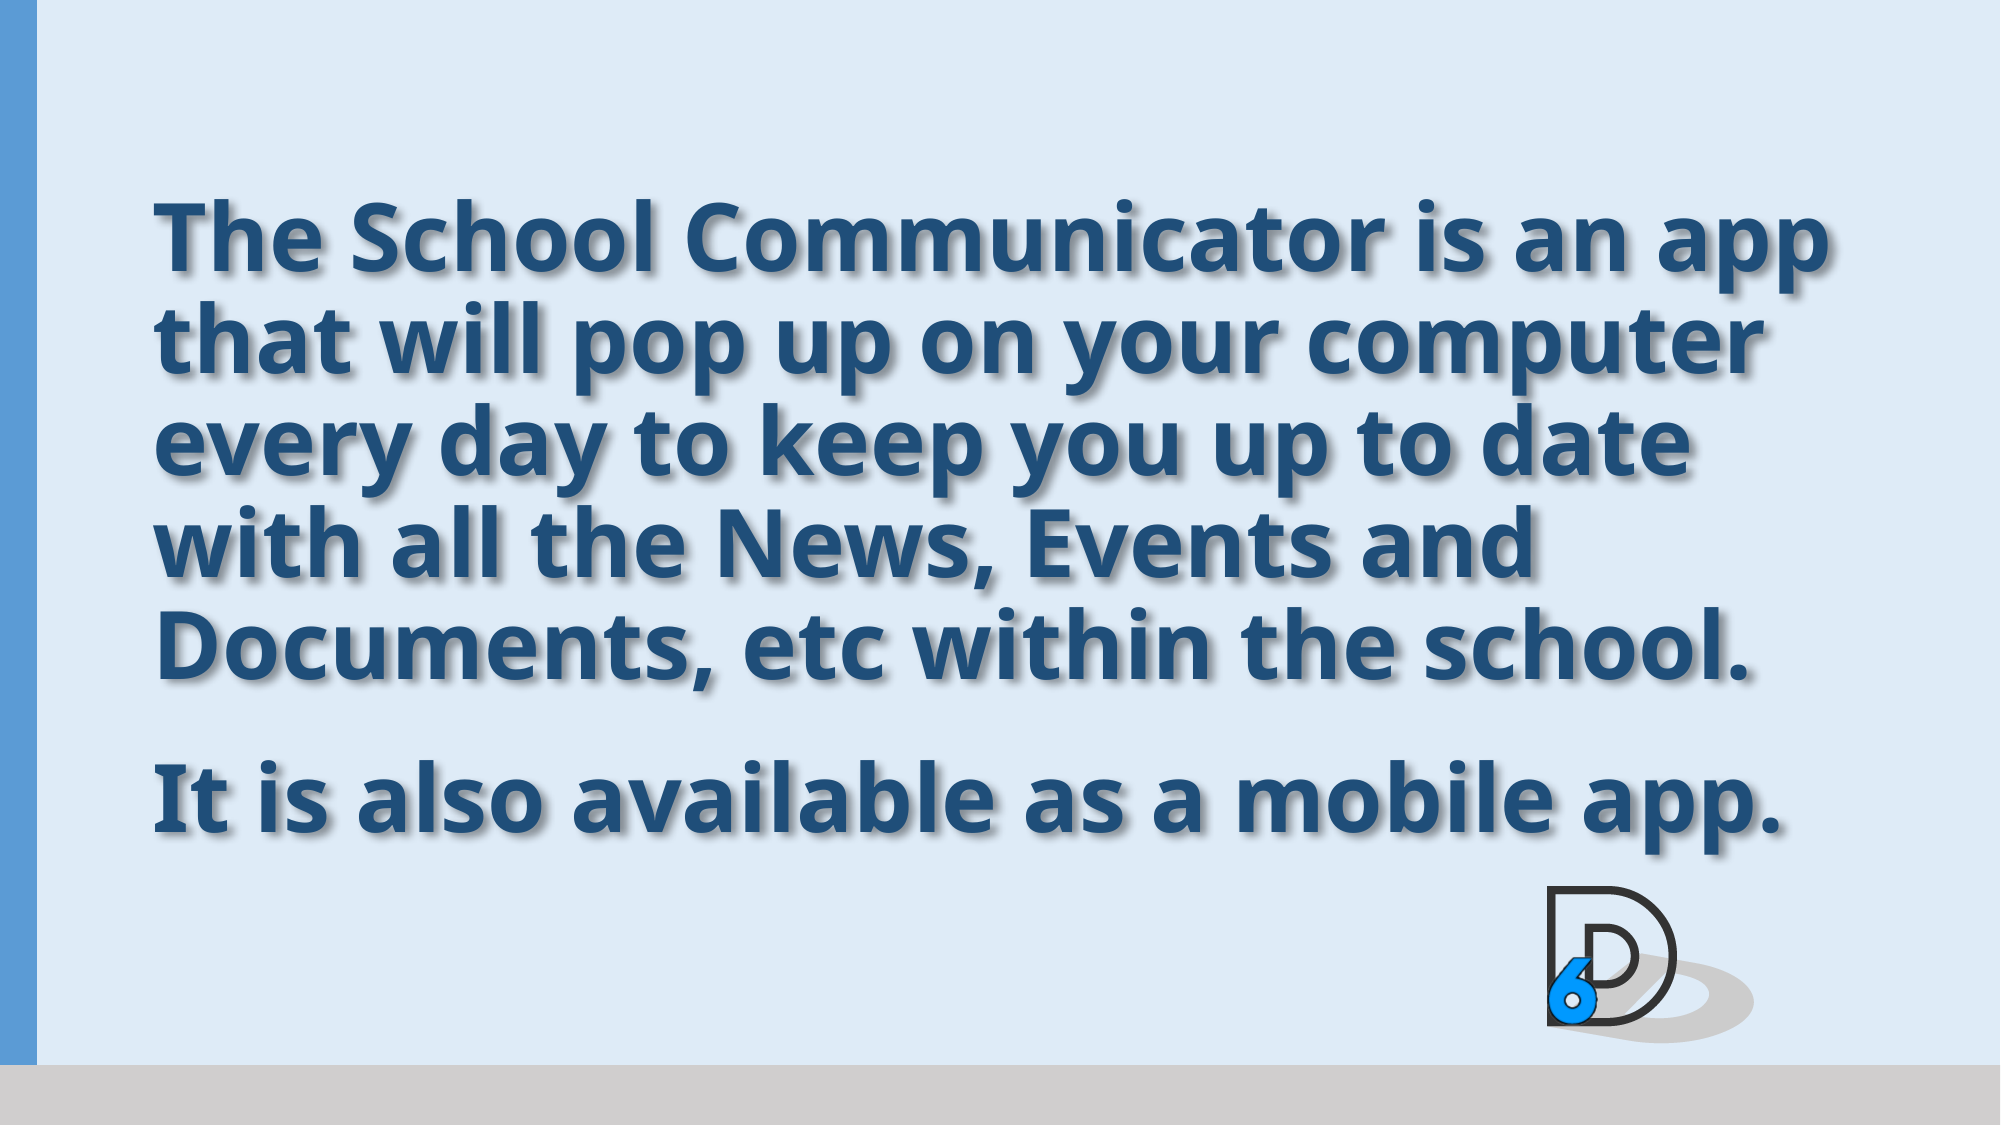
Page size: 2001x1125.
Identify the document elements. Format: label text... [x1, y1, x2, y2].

picture [1542, 882, 1757, 1048]
title The School Communicator is an app that will pop up on your computer every day to keep you up to date with all the News, Events and Documents, etc within the school. It is also available as a mobile app. [137, 145, 1863, 861]
